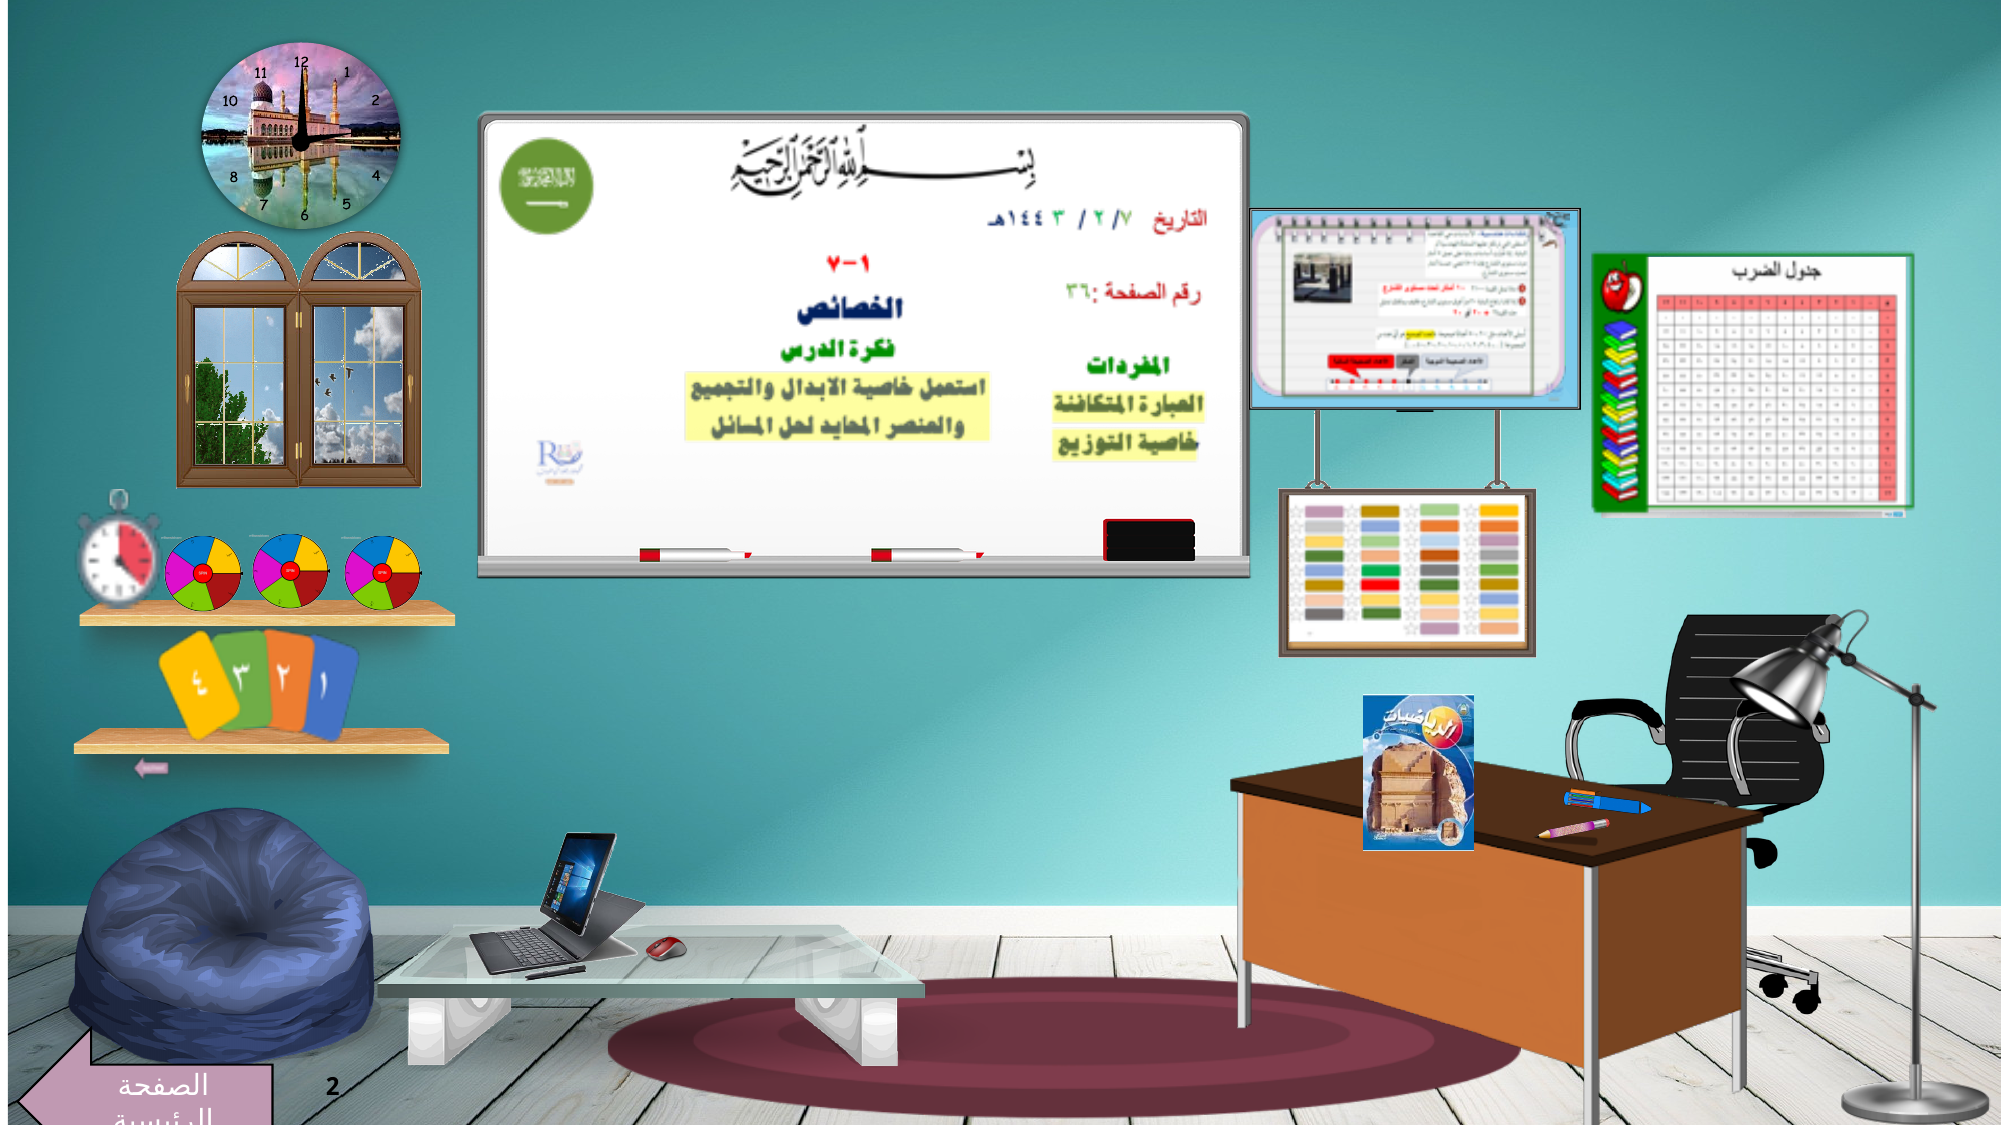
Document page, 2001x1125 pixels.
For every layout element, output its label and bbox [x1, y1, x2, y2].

text_box [201, 42, 401, 225]
picture [7, 0, 2001, 1125]
text_box [287, 77, 298, 207]
text_box [296, 60, 308, 225]
